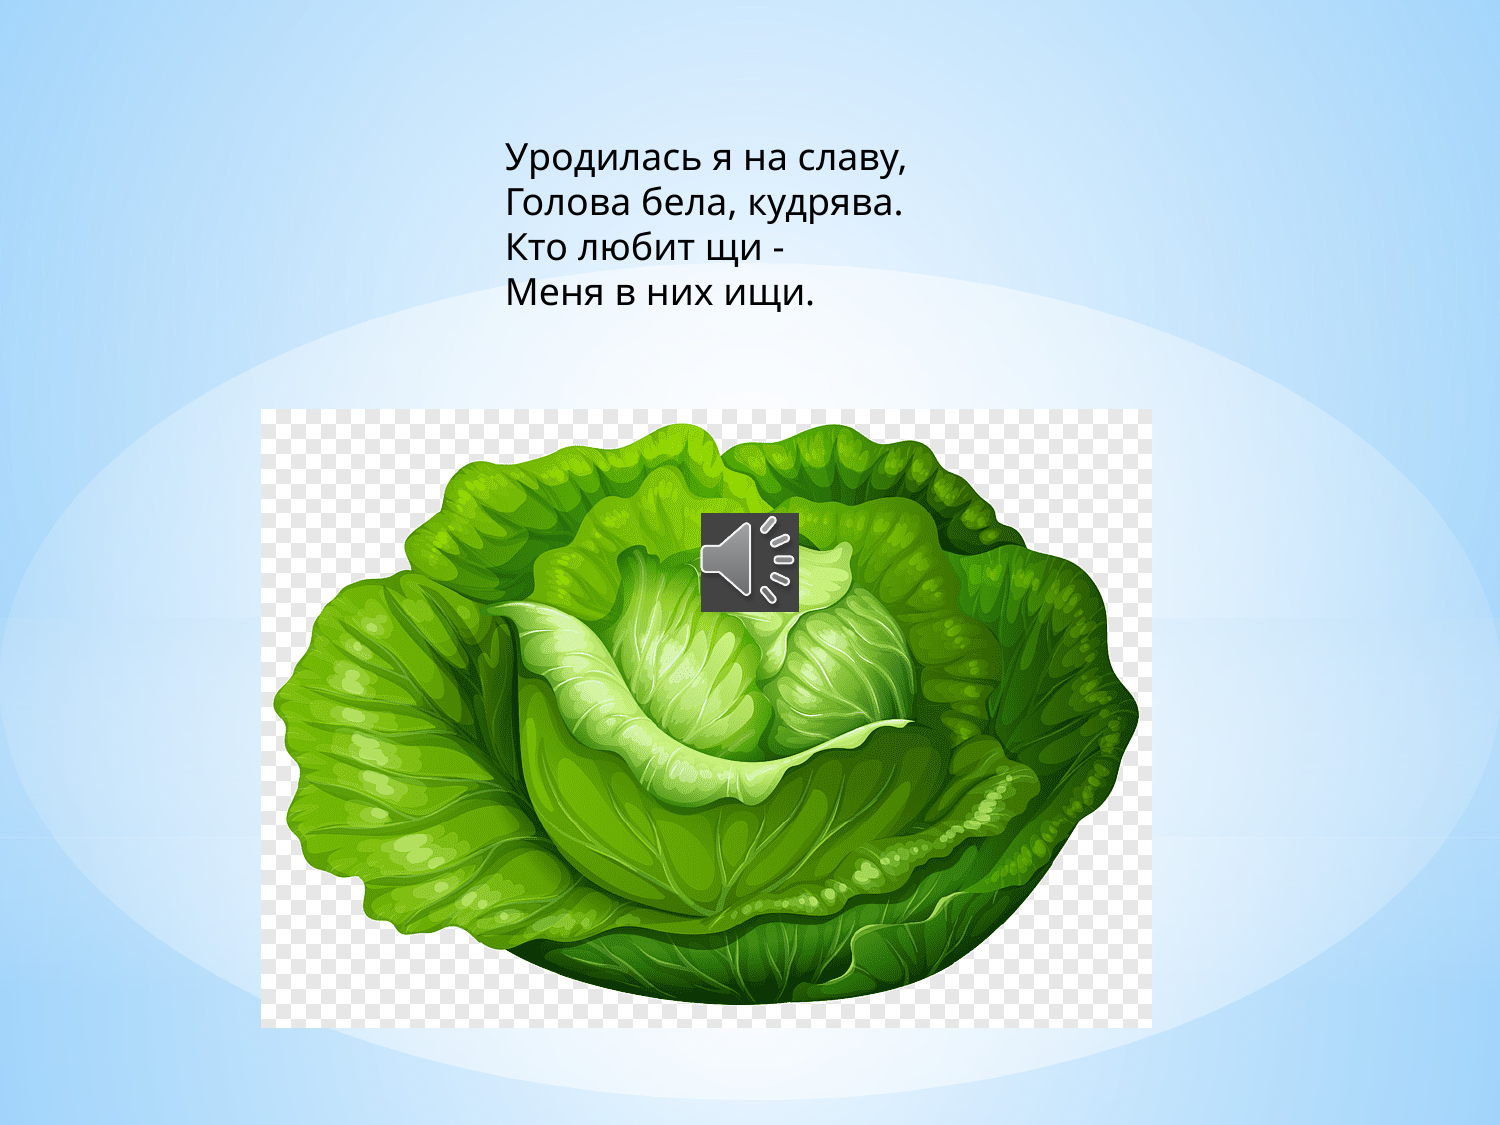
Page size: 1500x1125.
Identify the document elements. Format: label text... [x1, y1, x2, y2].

text_box Уродилась я на славу, Голова бела, кудрява. Кто любит щи - Меня в них ищи. [490, 125, 1241, 321]
picture [261, 408, 1152, 1028]
